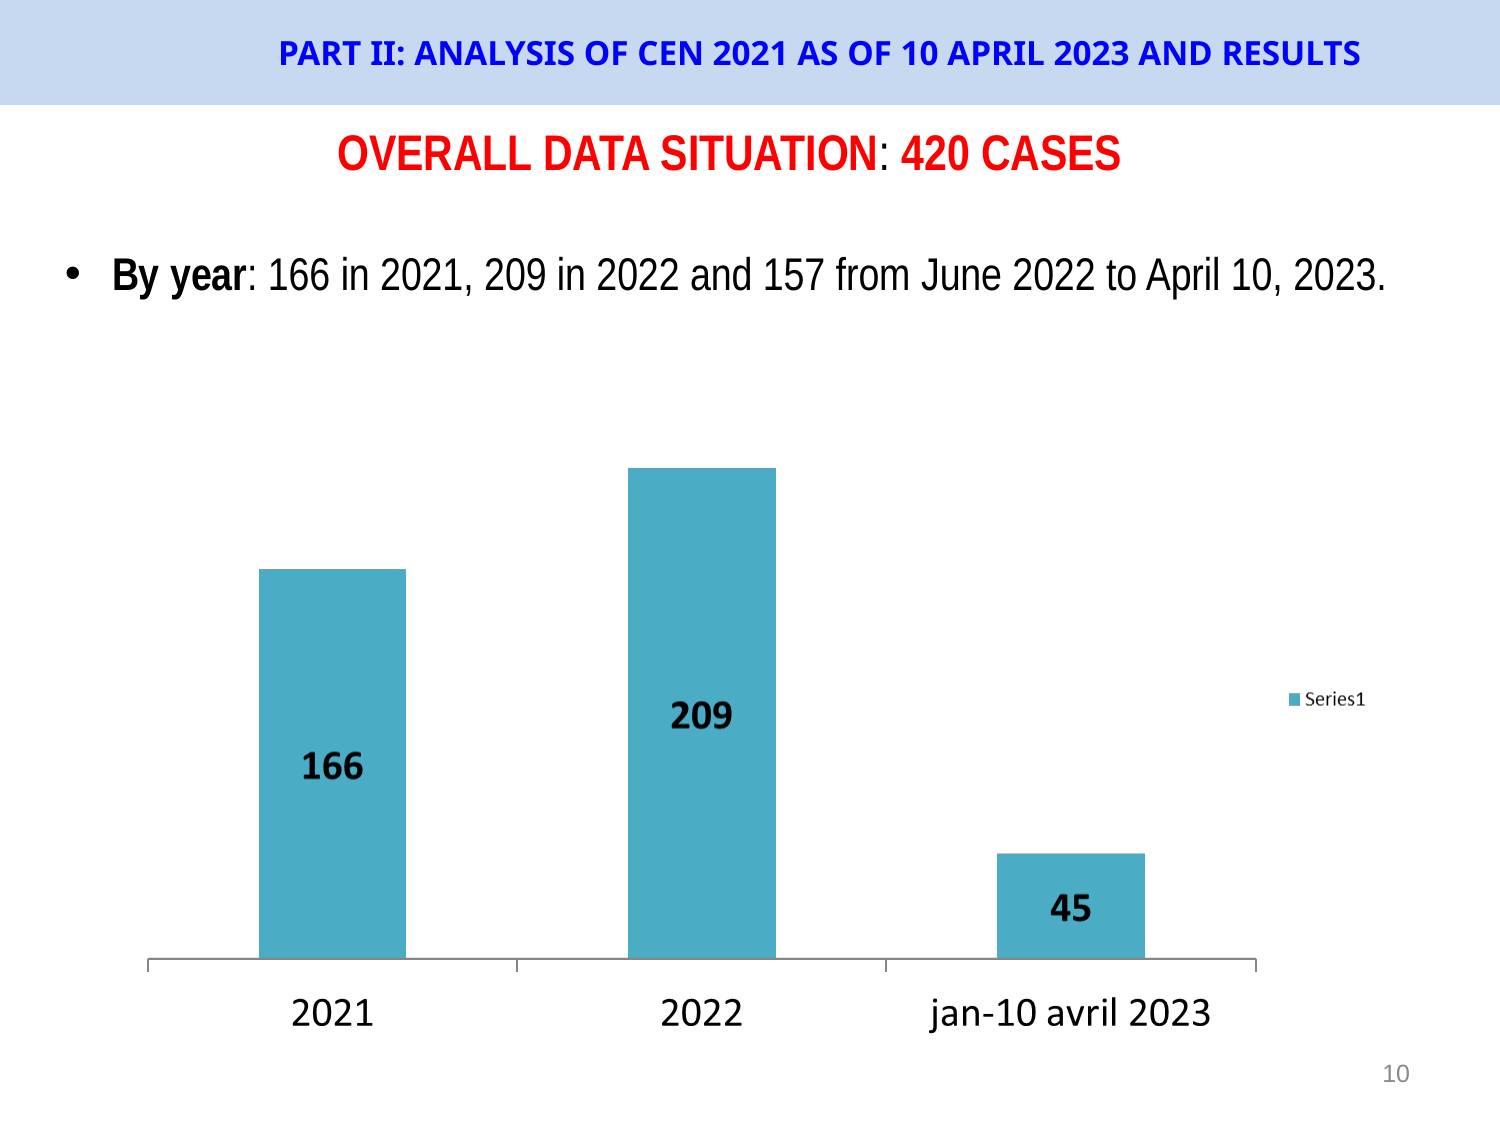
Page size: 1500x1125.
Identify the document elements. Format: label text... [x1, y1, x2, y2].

picture [124, 349, 1387, 1050]
text_box 10 [1074, 1042, 1425, 1103]
title PART II: ANALYSIS OF CEN 2021 AS OF 10 APRIL 2023 AND RESULTS [0, 0, 1500, 105]
text_box By year: 166 in 2021, 209 in 2022 and 157 from June 2022 to April 10, 2023. [49, 237, 1438, 325]
text_box OVERALL DATA SITUATION: 420 CASES [37, 112, 1425, 188]
